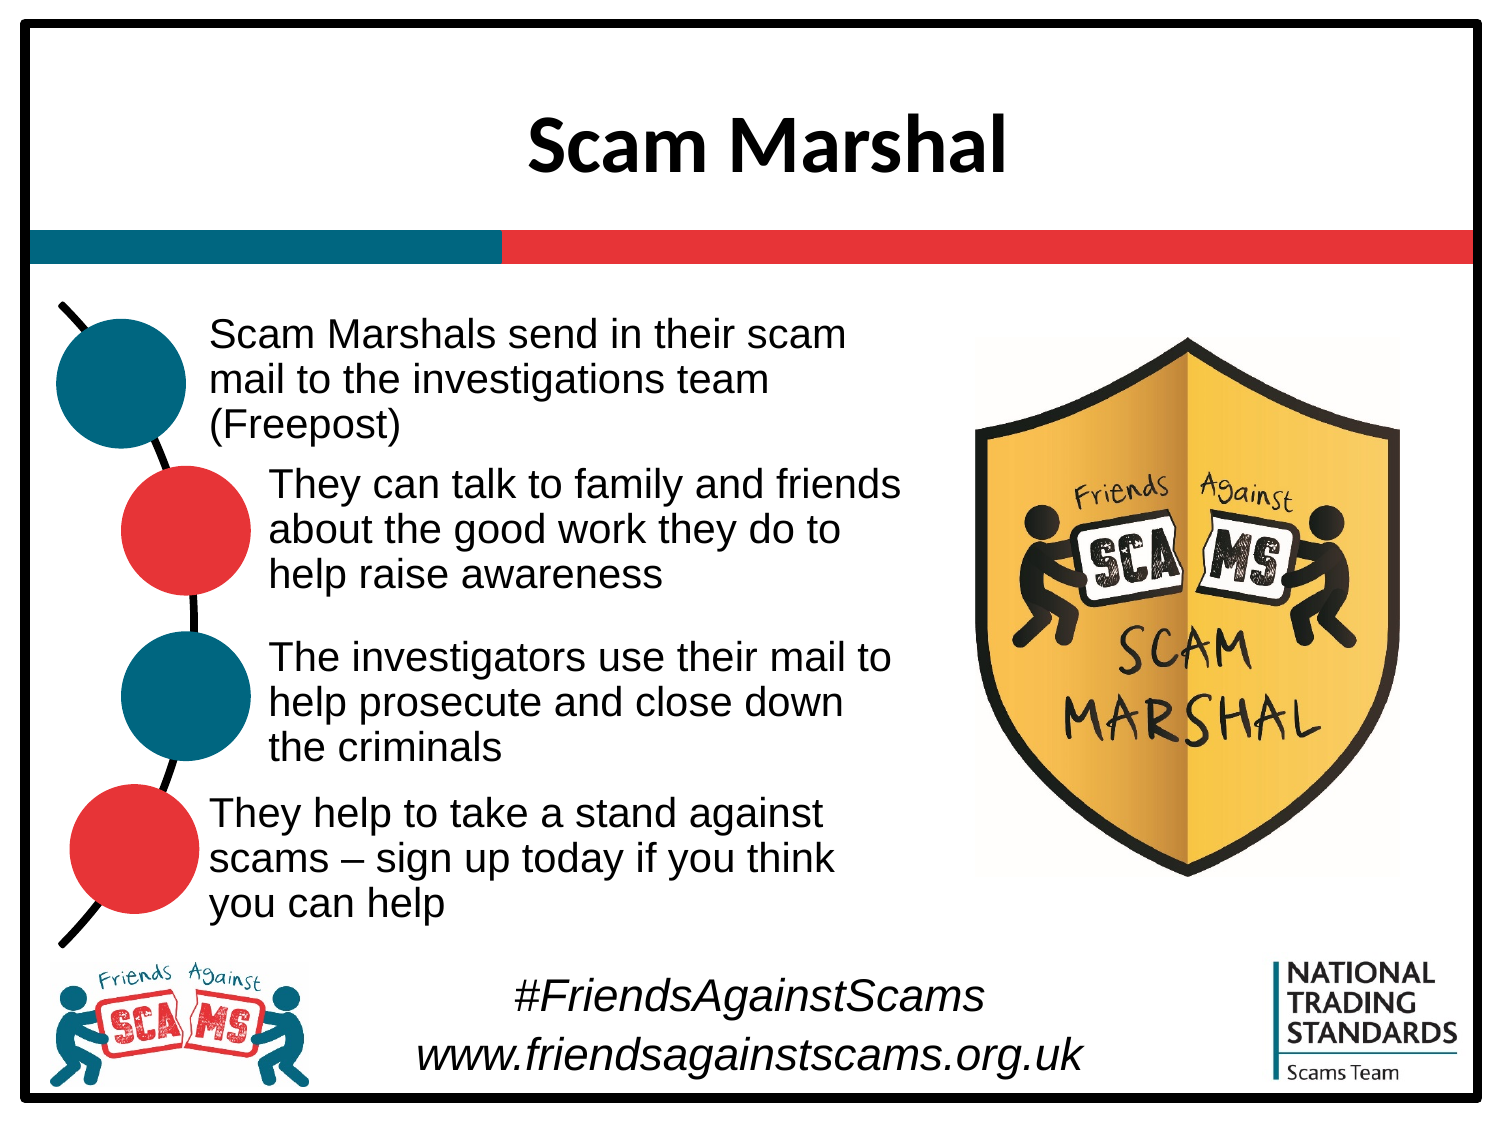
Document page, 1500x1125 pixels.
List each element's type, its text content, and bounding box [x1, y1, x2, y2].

picture [50, 963, 309, 1087]
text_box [49, 287, 926, 963]
picture [974, 337, 1400, 877]
picture [1262, 952, 1470, 1091]
title Scam Marshal [62, 45, 1475, 233]
